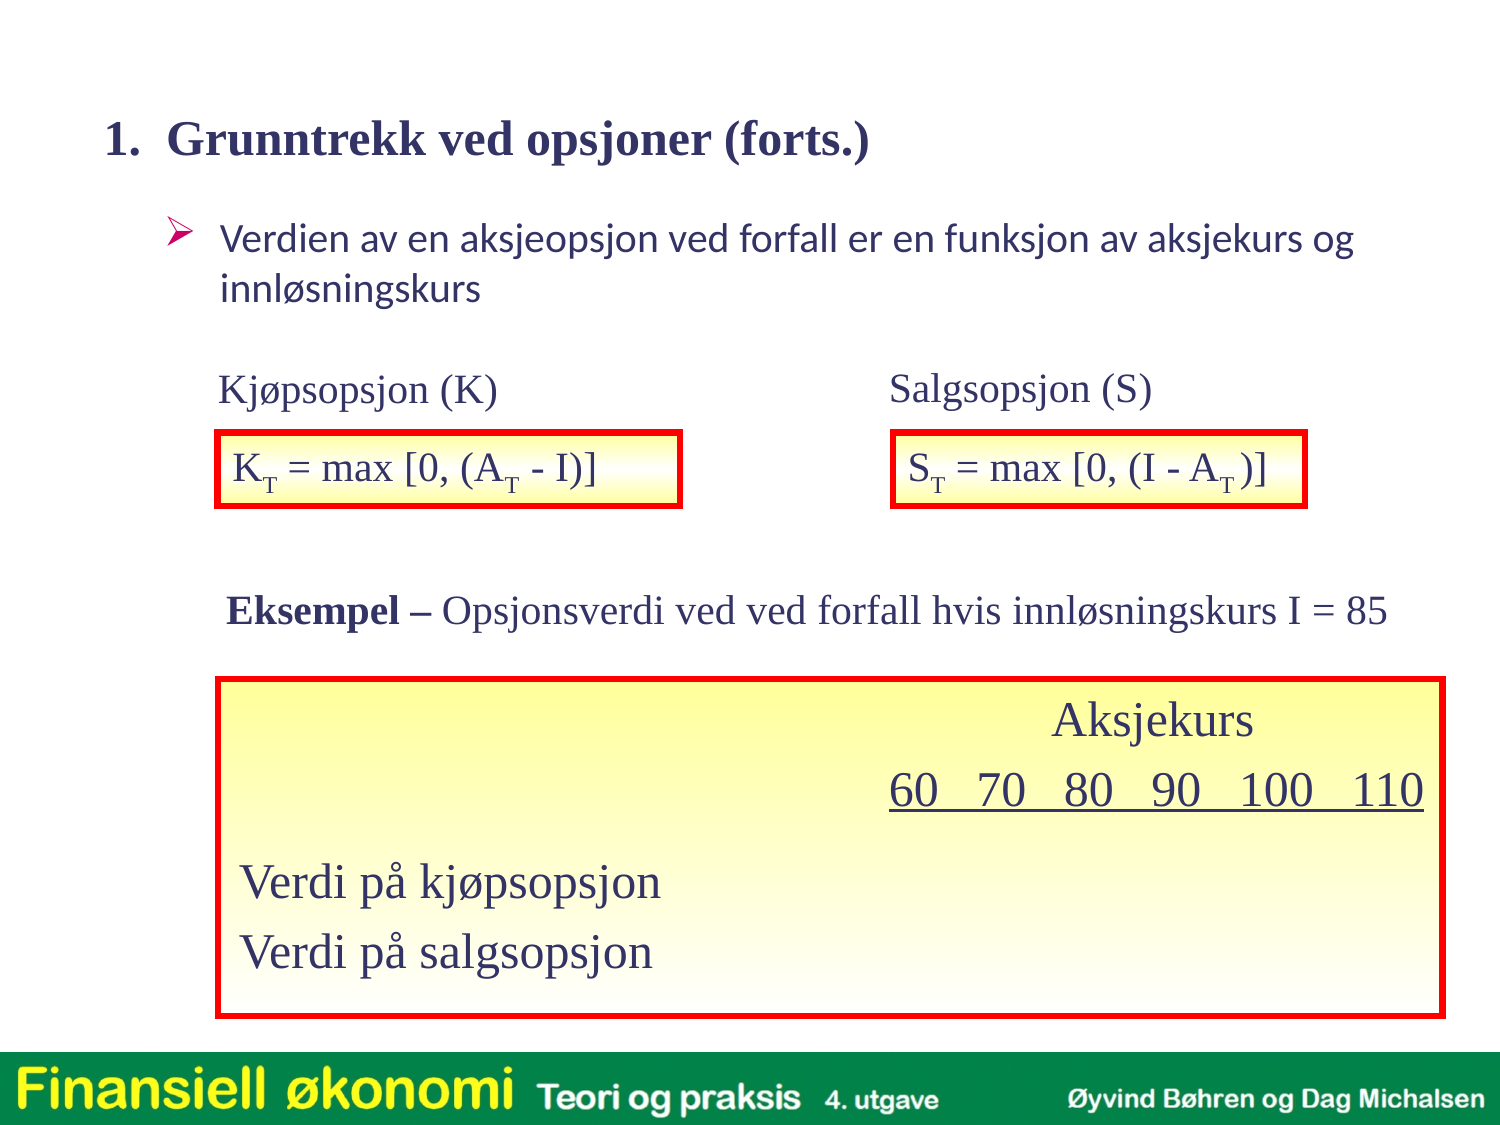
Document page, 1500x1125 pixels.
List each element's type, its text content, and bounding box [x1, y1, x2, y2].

text_box Verdi på kjøpsopsjon Verdi på salgsopsjon [223, 841, 1449, 1004]
text_box Kjøpsopsjon (K) [146, 354, 522, 443]
list Verdien av en aksjeopsjon ved forfall er en funksjon av aksjekurs og innløsningskurs [148, 203, 1462, 342]
text_box 1. Grunntrekk ved opsjoner (forts.) [88, 66, 1426, 204]
text_box Salgsopsjon (S) [817, 353, 1193, 442]
text_box Aksjekurs 60 70 80 90 100 110 [217, 678, 1443, 1017]
text_box ST = max [0, (I - AT )] [892, 432, 1306, 507]
picture [0, 1052, 1500, 1125]
text_box KT = max [0, (AT - I)] [217, 432, 681, 507]
text_box Eksempel – Opsjonsverdi ved ved forfall hvis innløsningskurs I = 85 [211, 581, 1500, 641]
